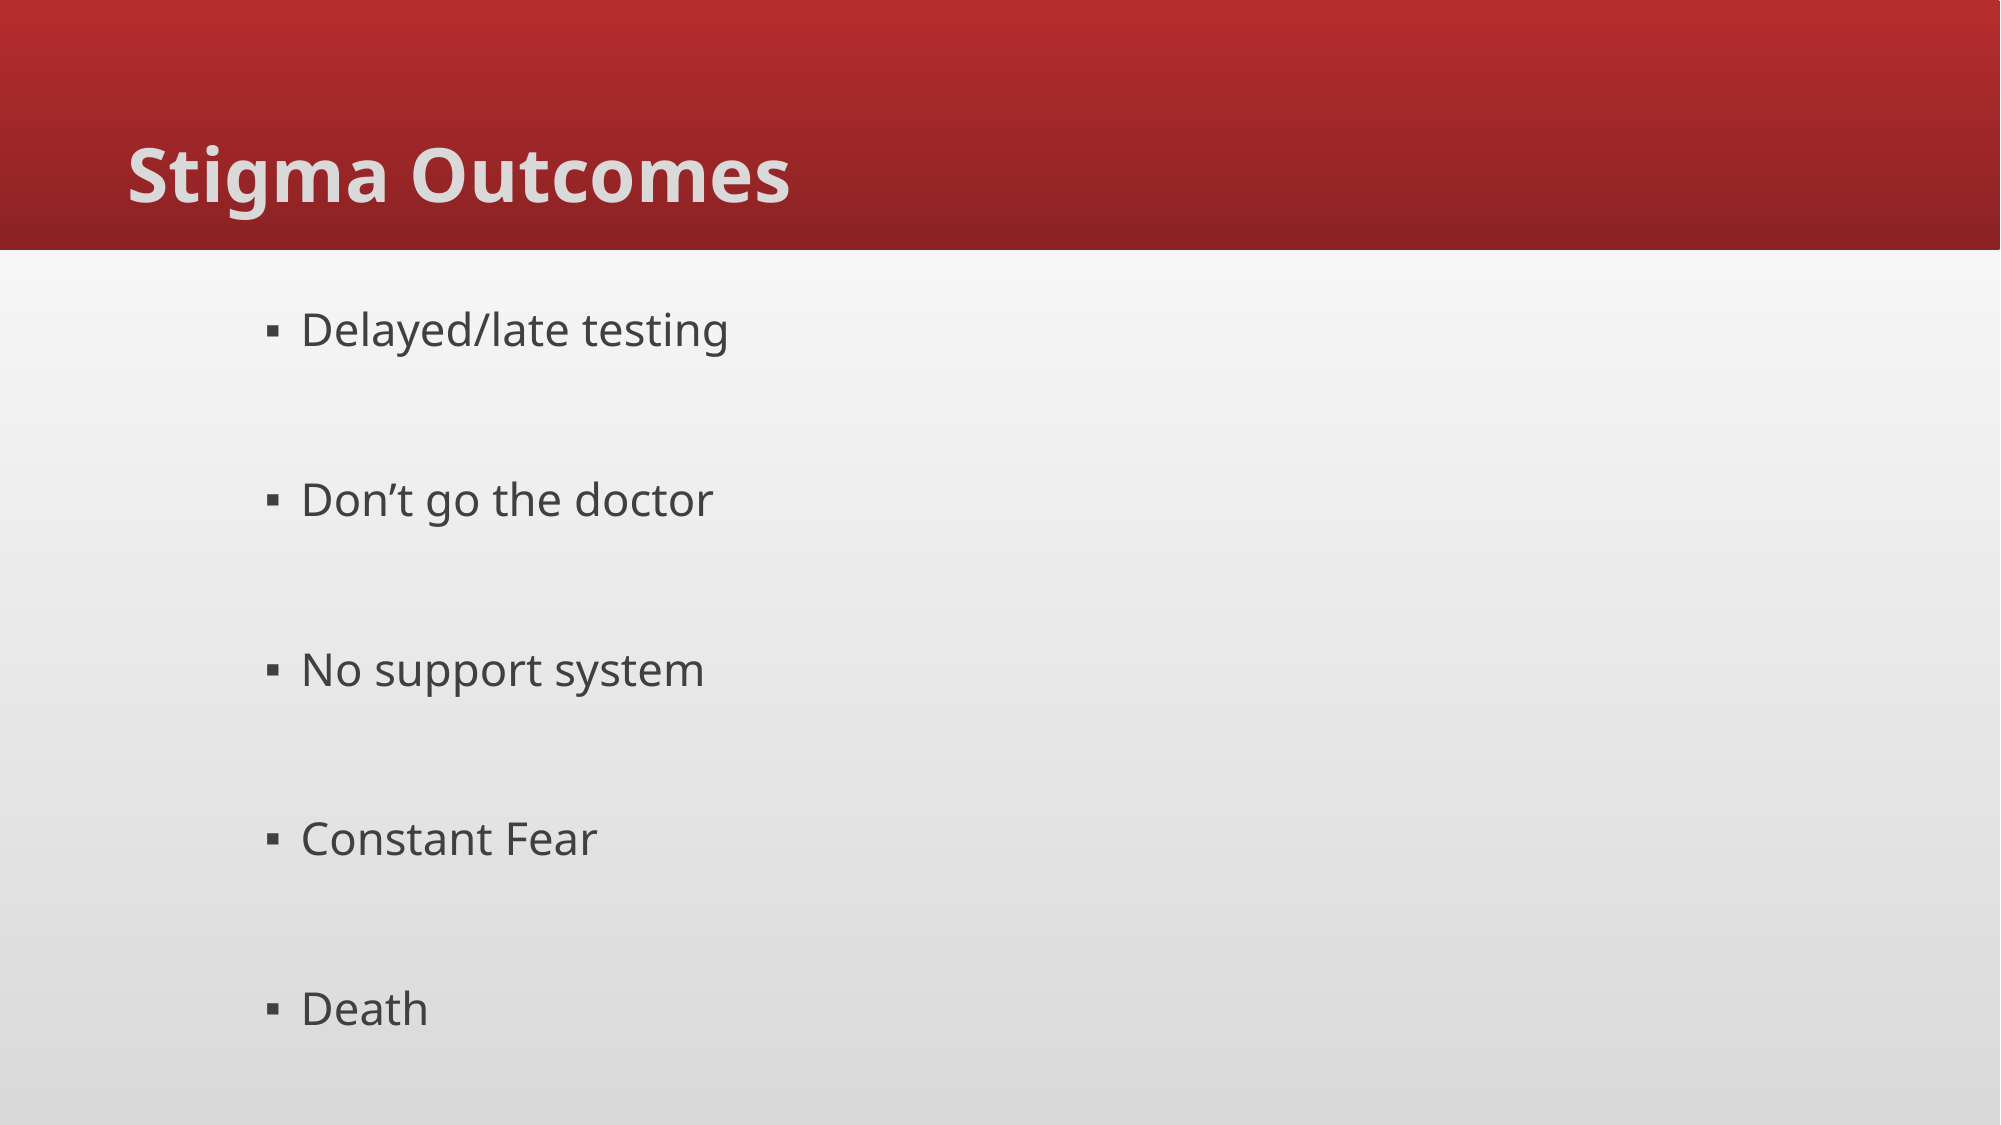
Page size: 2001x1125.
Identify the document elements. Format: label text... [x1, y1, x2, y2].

title Stigma Outcomes [112, 112, 1265, 244]
list Delayed/late testing Don’t go the doctor No support system Constant Fear Death [249, 299, 1750, 1050]
